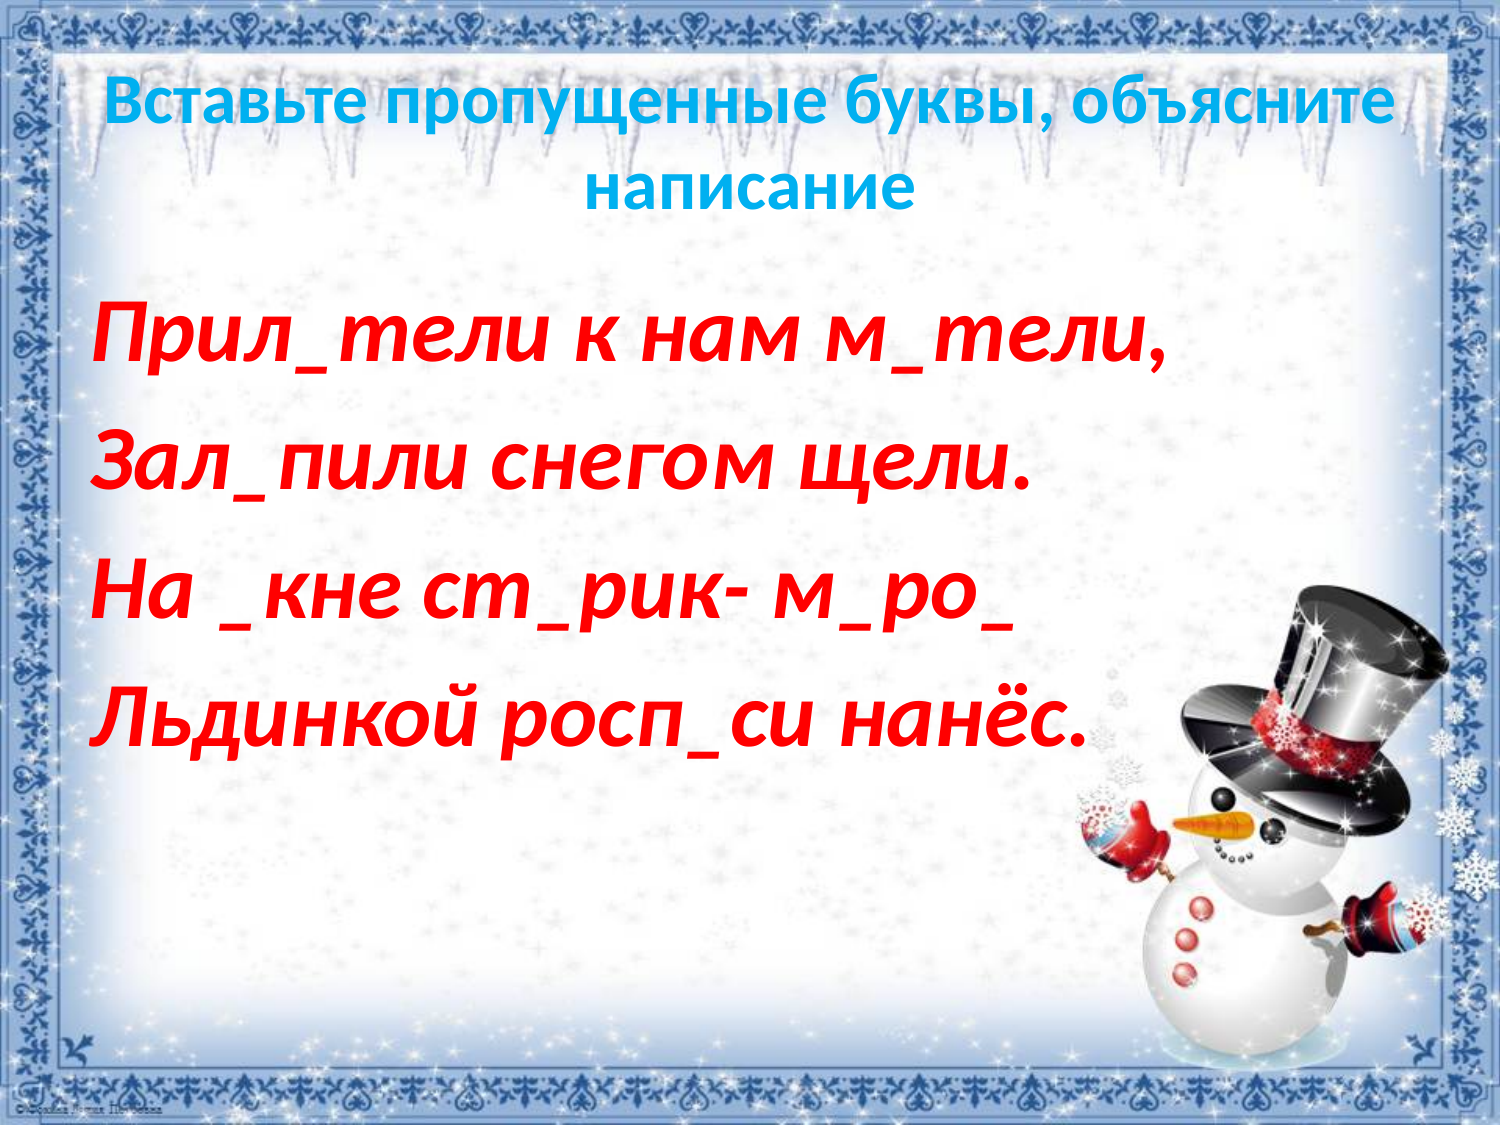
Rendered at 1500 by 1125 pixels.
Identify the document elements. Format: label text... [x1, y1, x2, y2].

title Вставьте пропущенные буквы, объясните написание [75, 45, 1425, 233]
picture [0, 0, 1500, 1125]
list Прил_тели к нам м_тели, Зал_пили снегом щели. На _кне ст_рик- м_ро_ Льдинкой росп_си нанёс. [75, 262, 1425, 1005]
